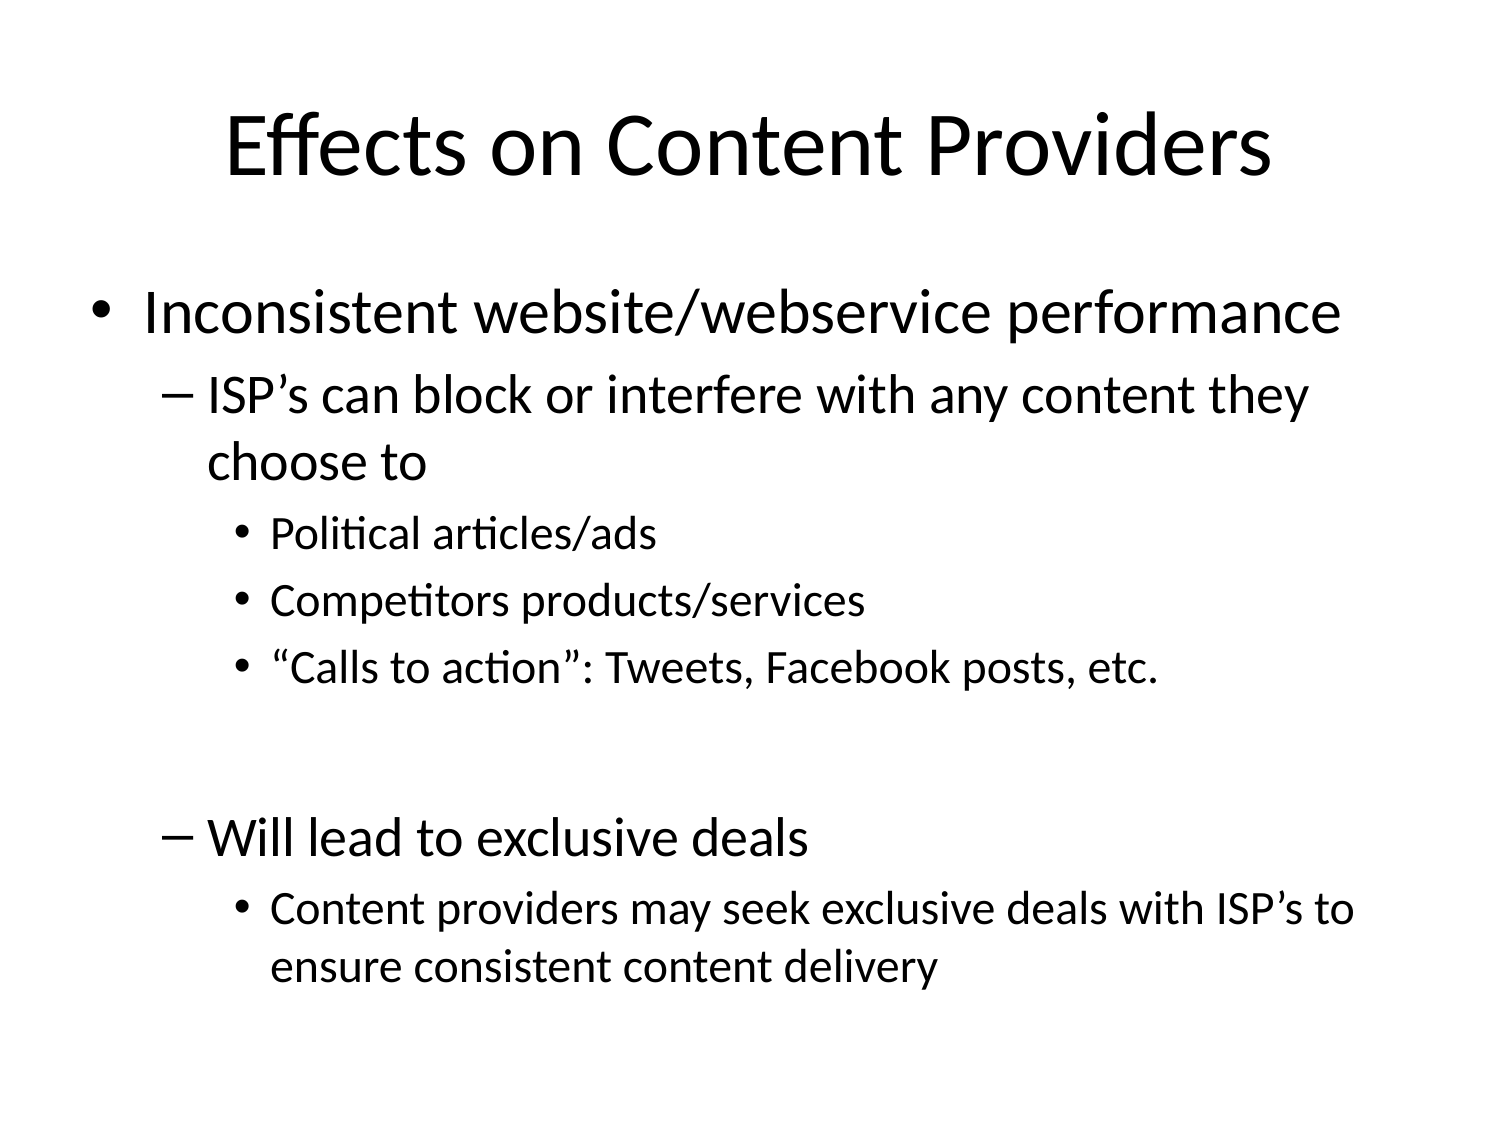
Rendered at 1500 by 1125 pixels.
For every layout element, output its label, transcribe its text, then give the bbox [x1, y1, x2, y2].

title Effects on Content Providers [75, 45, 1425, 233]
list Inconsistent website/webservice performance ISP’s can block or interfere with any content they choose to Political articles/ads Competitors products/services “Calls to action”: Tweets, Facebook posts, etc. Will lead to exclusive deals Content providers may seek exclusive deals with ISP’s to ensure consistent content delivery [75, 262, 1425, 1005]
